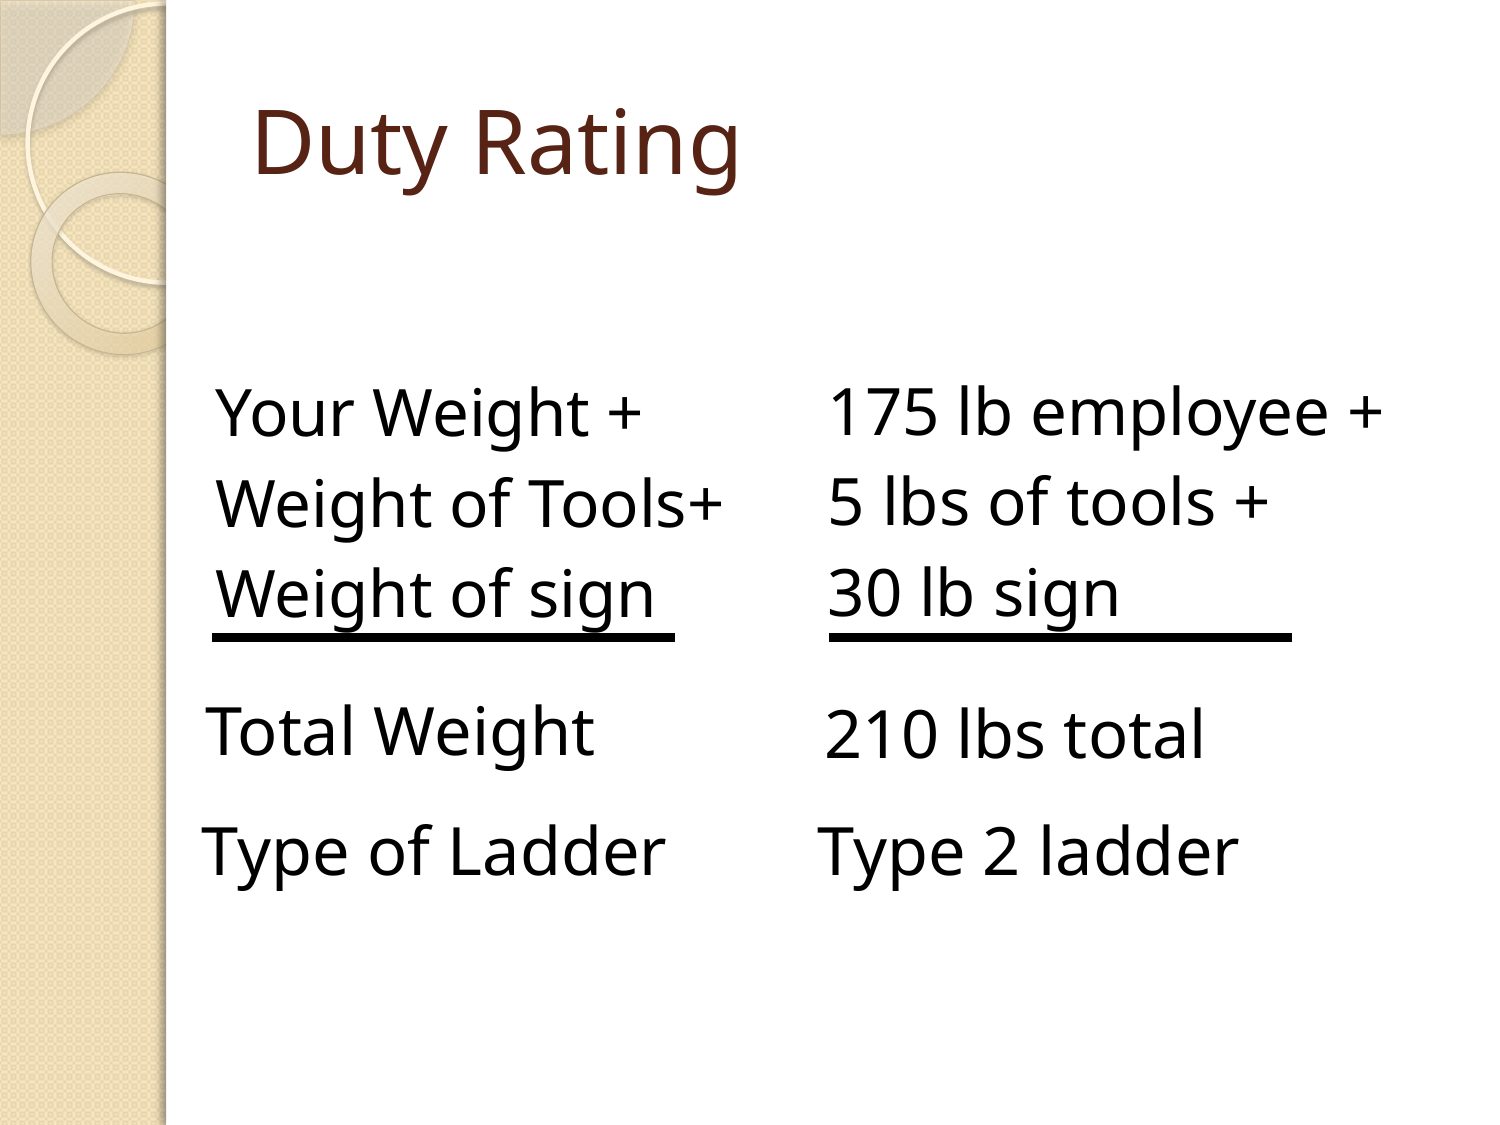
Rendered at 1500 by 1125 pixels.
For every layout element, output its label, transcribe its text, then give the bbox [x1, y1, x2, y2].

list 175 lb employee + 5 lbs of tools + 30 lb sign [800, 362, 1425, 638]
title Duty Rating [235, 45, 1466, 233]
text_box Type of Ladder [186, 801, 683, 897]
text_box Total Weight [190, 681, 611, 776]
text_box Your Weight + Weight of Tools+ Weight of sign [187, 363, 813, 639]
text_box Type 2 ladder [802, 801, 1256, 897]
text_box 210 lbs total [810, 684, 1223, 780]
